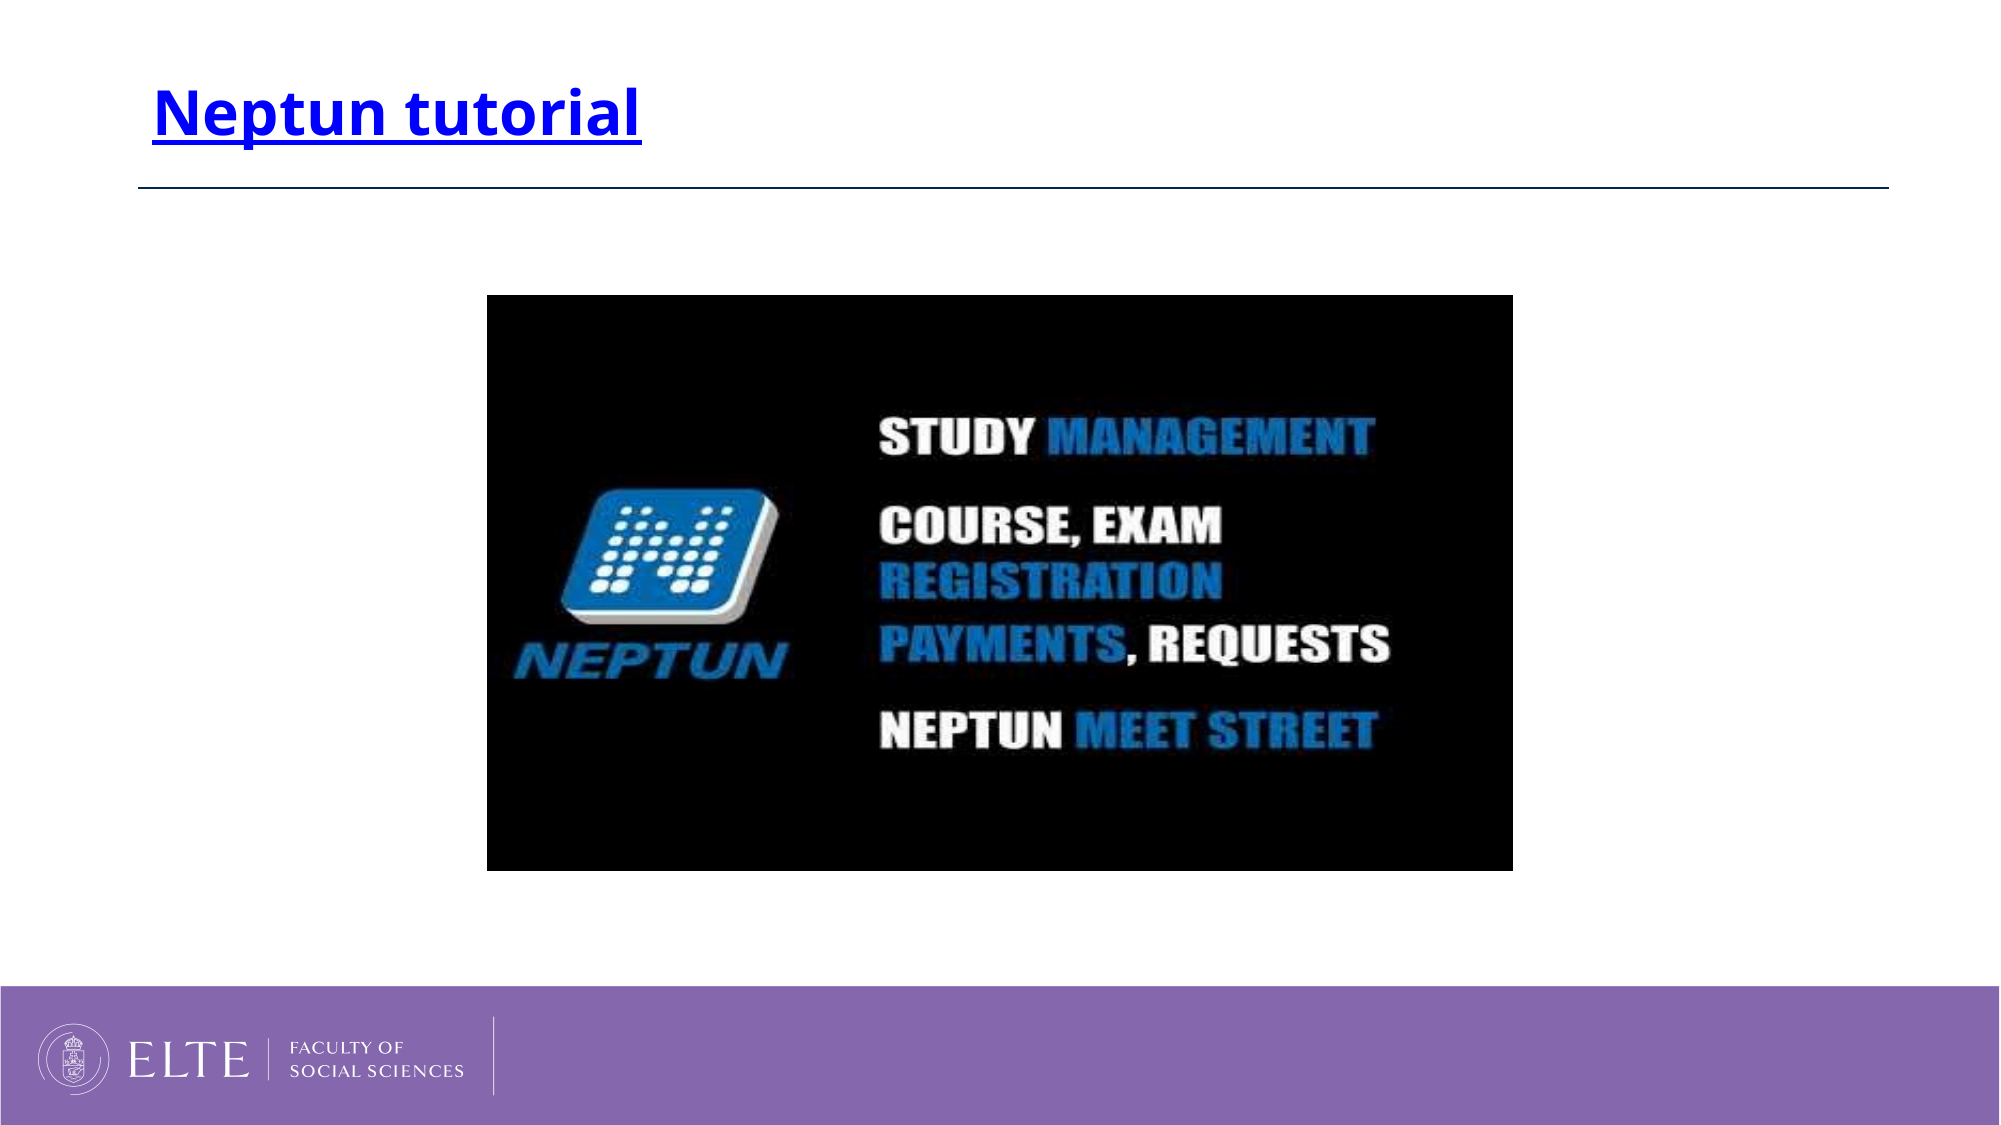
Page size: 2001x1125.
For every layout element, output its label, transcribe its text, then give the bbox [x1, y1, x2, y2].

picture [0, 986, 2000, 1125]
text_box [486, 294, 1514, 872]
title Neptun tutorial [137, 65, 1900, 167]
